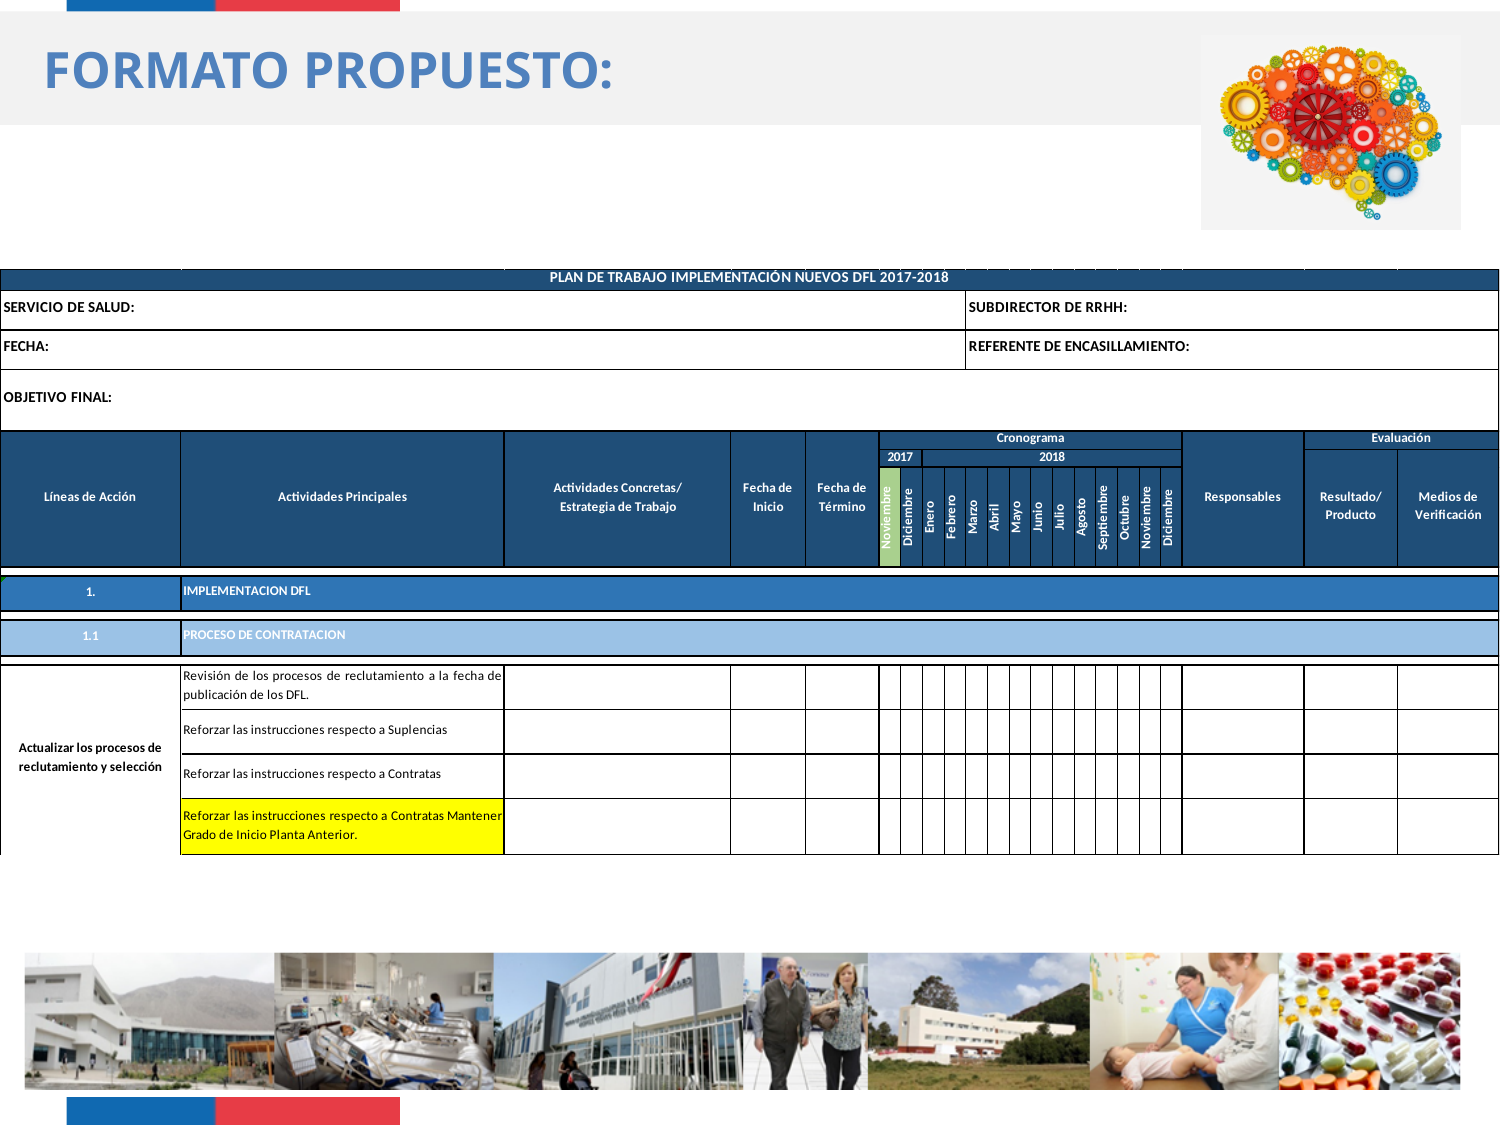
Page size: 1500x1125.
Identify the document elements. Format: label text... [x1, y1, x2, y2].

picture [0, 268, 1500, 857]
picture [66, 1097, 400, 1125]
text_box FORMATO PROPUESTO: [0, 11, 1500, 125]
picture [21, 948, 1464, 1090]
picture [1200, 35, 1461, 231]
picture [66, 0, 400, 11]
